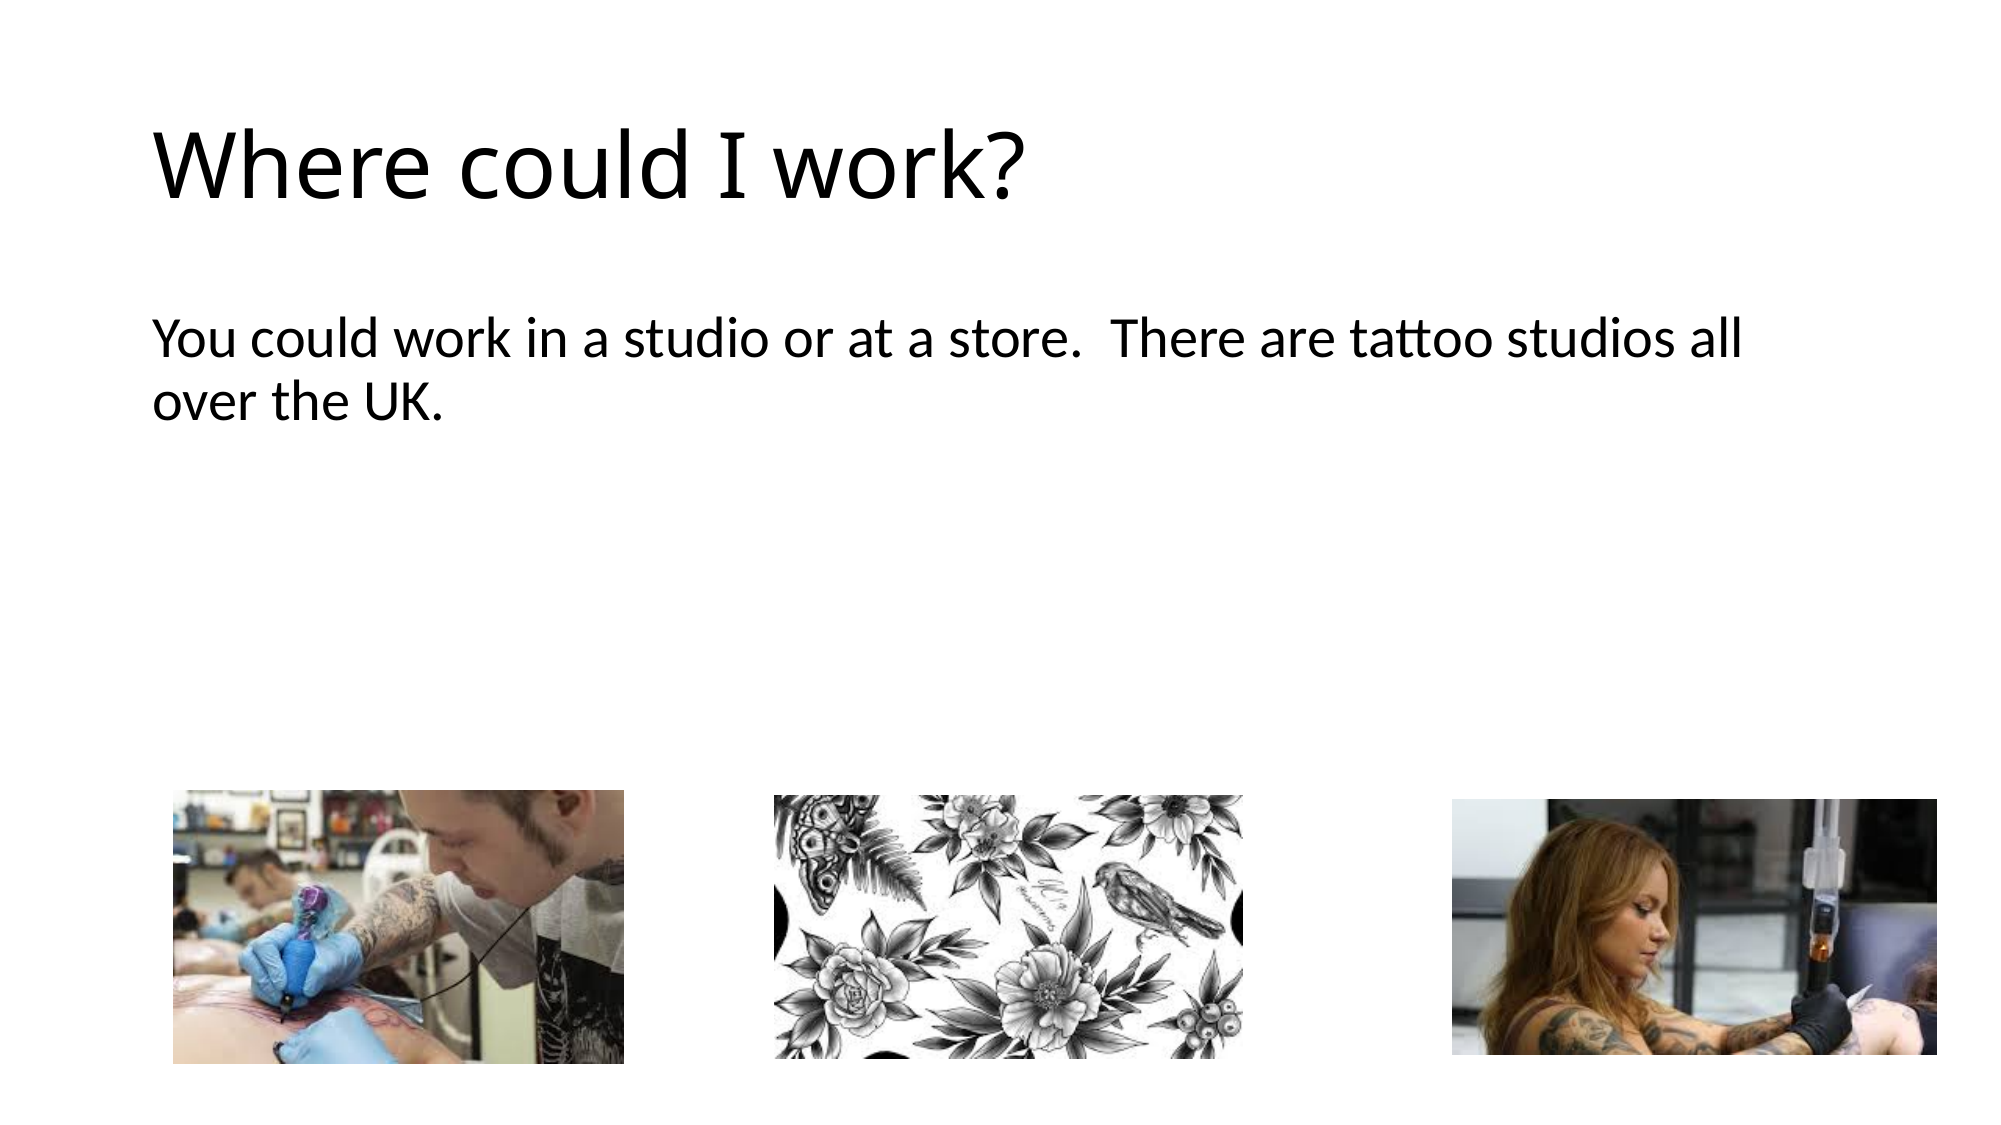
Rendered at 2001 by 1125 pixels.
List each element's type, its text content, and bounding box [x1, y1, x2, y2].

picture [173, 790, 624, 1064]
picture [774, 795, 1243, 1059]
picture [1452, 799, 1937, 1055]
title Where could I work? [137, 59, 1863, 278]
list You could work in a studio or at a store. There are tattoo studios all over the UK. [137, 299, 1863, 1014]
